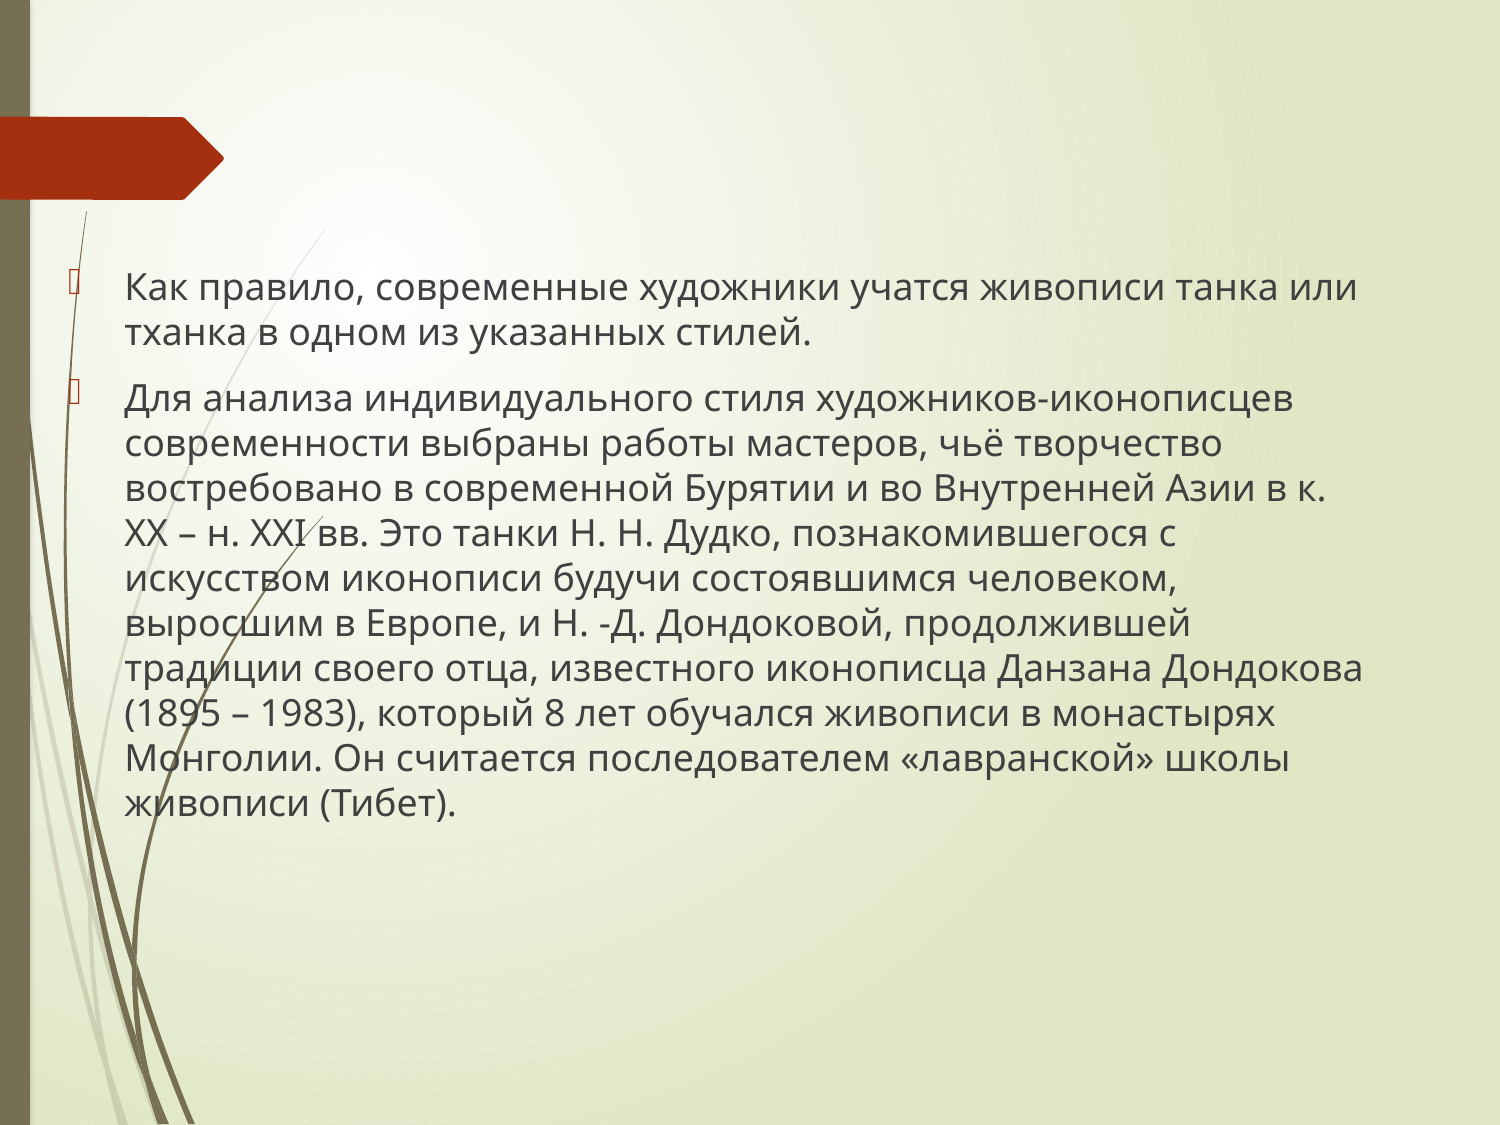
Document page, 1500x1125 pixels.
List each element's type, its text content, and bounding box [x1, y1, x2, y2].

list Как правило, современные художники учатся живописи танка или тханка в одном из указанных стилей. Для анализа индивидуального стиля художников-иконописцев современности выбраны работы мастеров, чьё творчество востребовано в современной Бурятии и во Внутренней Азии в к. ХХ – н. XXI вв. Это танки Н. Н. Дудко, познакомившегося с искусством иконописи будучи состоявшимся человеком, выросшим в Европе, и Н. -Д. Дондоковой, продолжившей традиции своего отца, известного иконописца Данзана Дондокова (1895 – 1983), который 8 лет обучался живописи в монастырях Монголии. Он считается последователем «лавранской» школы живописи (Тибет). [53, 255, 1388, 1071]
